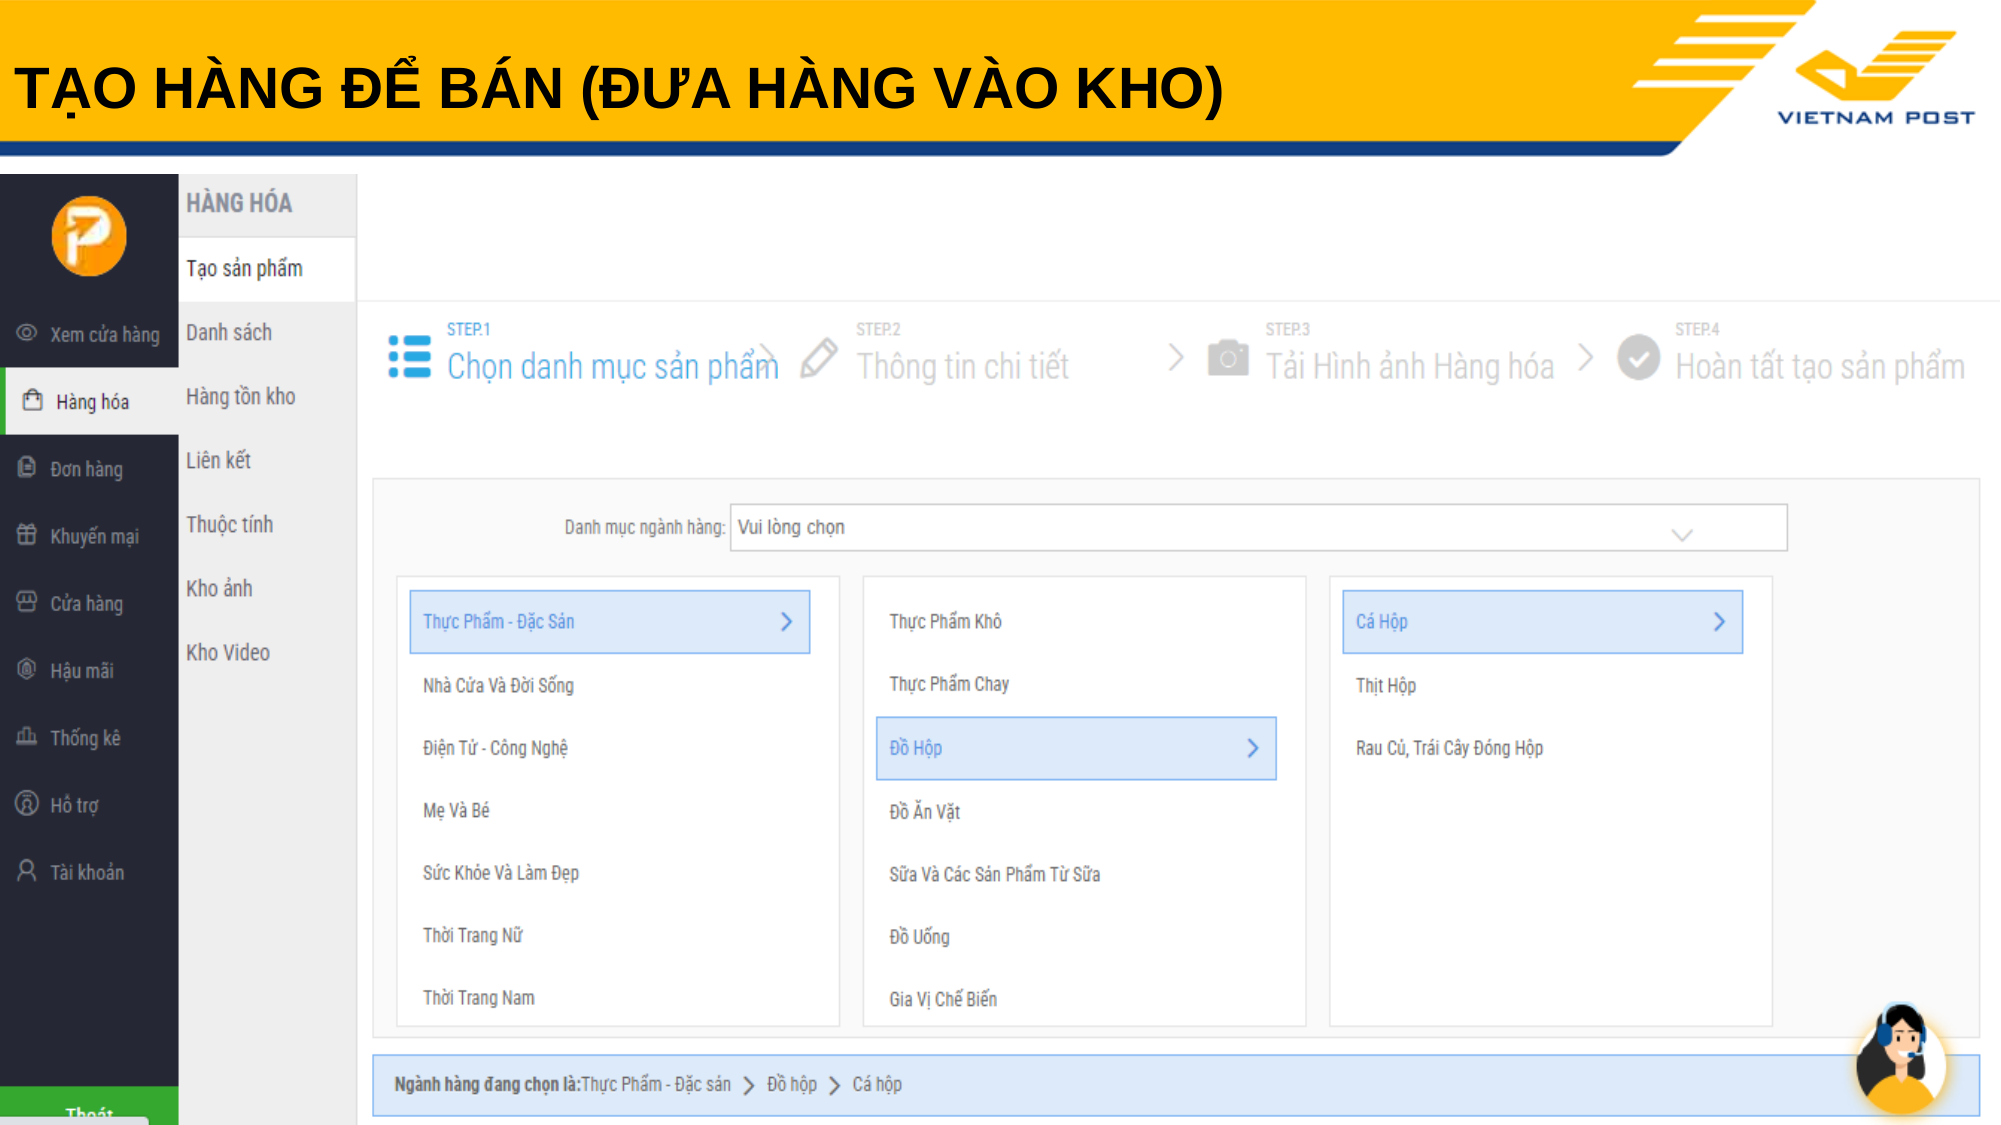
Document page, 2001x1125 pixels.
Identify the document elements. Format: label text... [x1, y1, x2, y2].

text_box TẠO HÀNG ĐỂ BÁN (ĐƯA HÀNG VÀO KHO) [0, 42, 1331, 128]
picture [0, 0, 2001, 1125]
